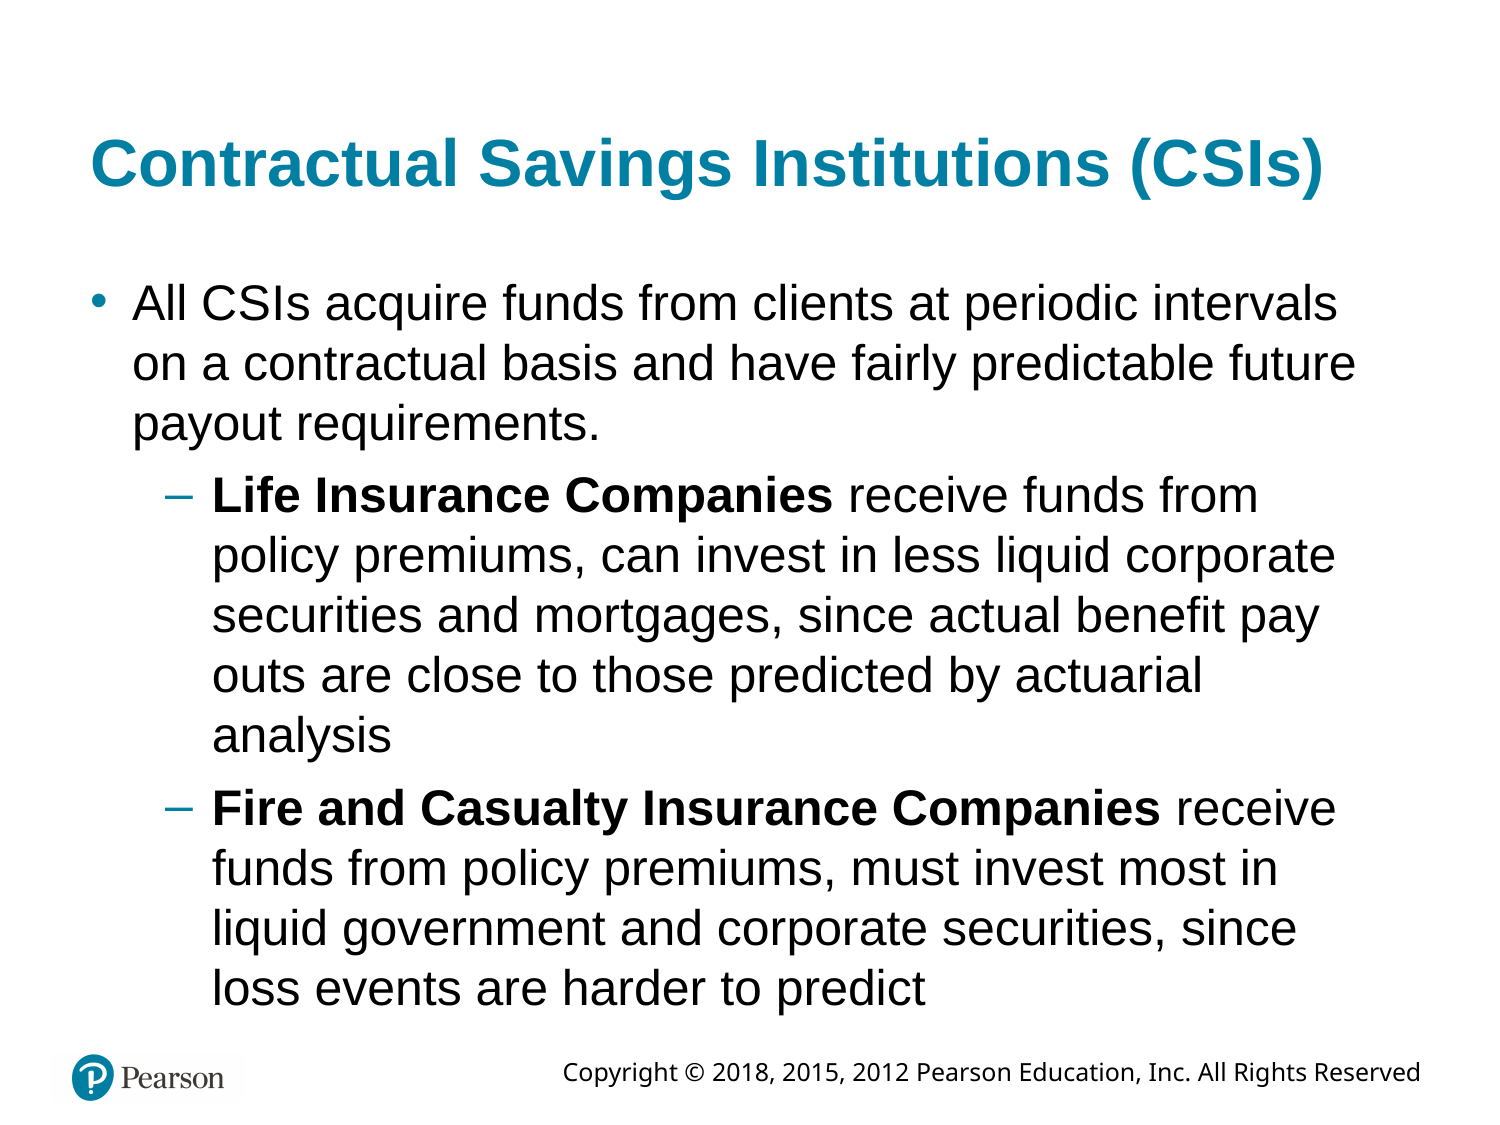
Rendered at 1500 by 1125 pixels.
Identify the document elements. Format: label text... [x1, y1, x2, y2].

title Contractual Savings Institutions (C S I s) [75, 35, 1342, 216]
list All C S I s acquire funds from clients at periodic intervals on a contractual basis and have fairly predictable future payout requirements. Life Insurance Companies receive funds from policy premiums, can invest in less liquid corporate securities and mortgages, since actual benefit pay outs are close to those predicted by actuarial analysis Fire and Casualty Insurance Companies receive funds from policy premiums, must invest most in liquid government and corporate securities, since loss events are harder to predict [75, 255, 1391, 1041]
picture [51, 1053, 245, 1102]
